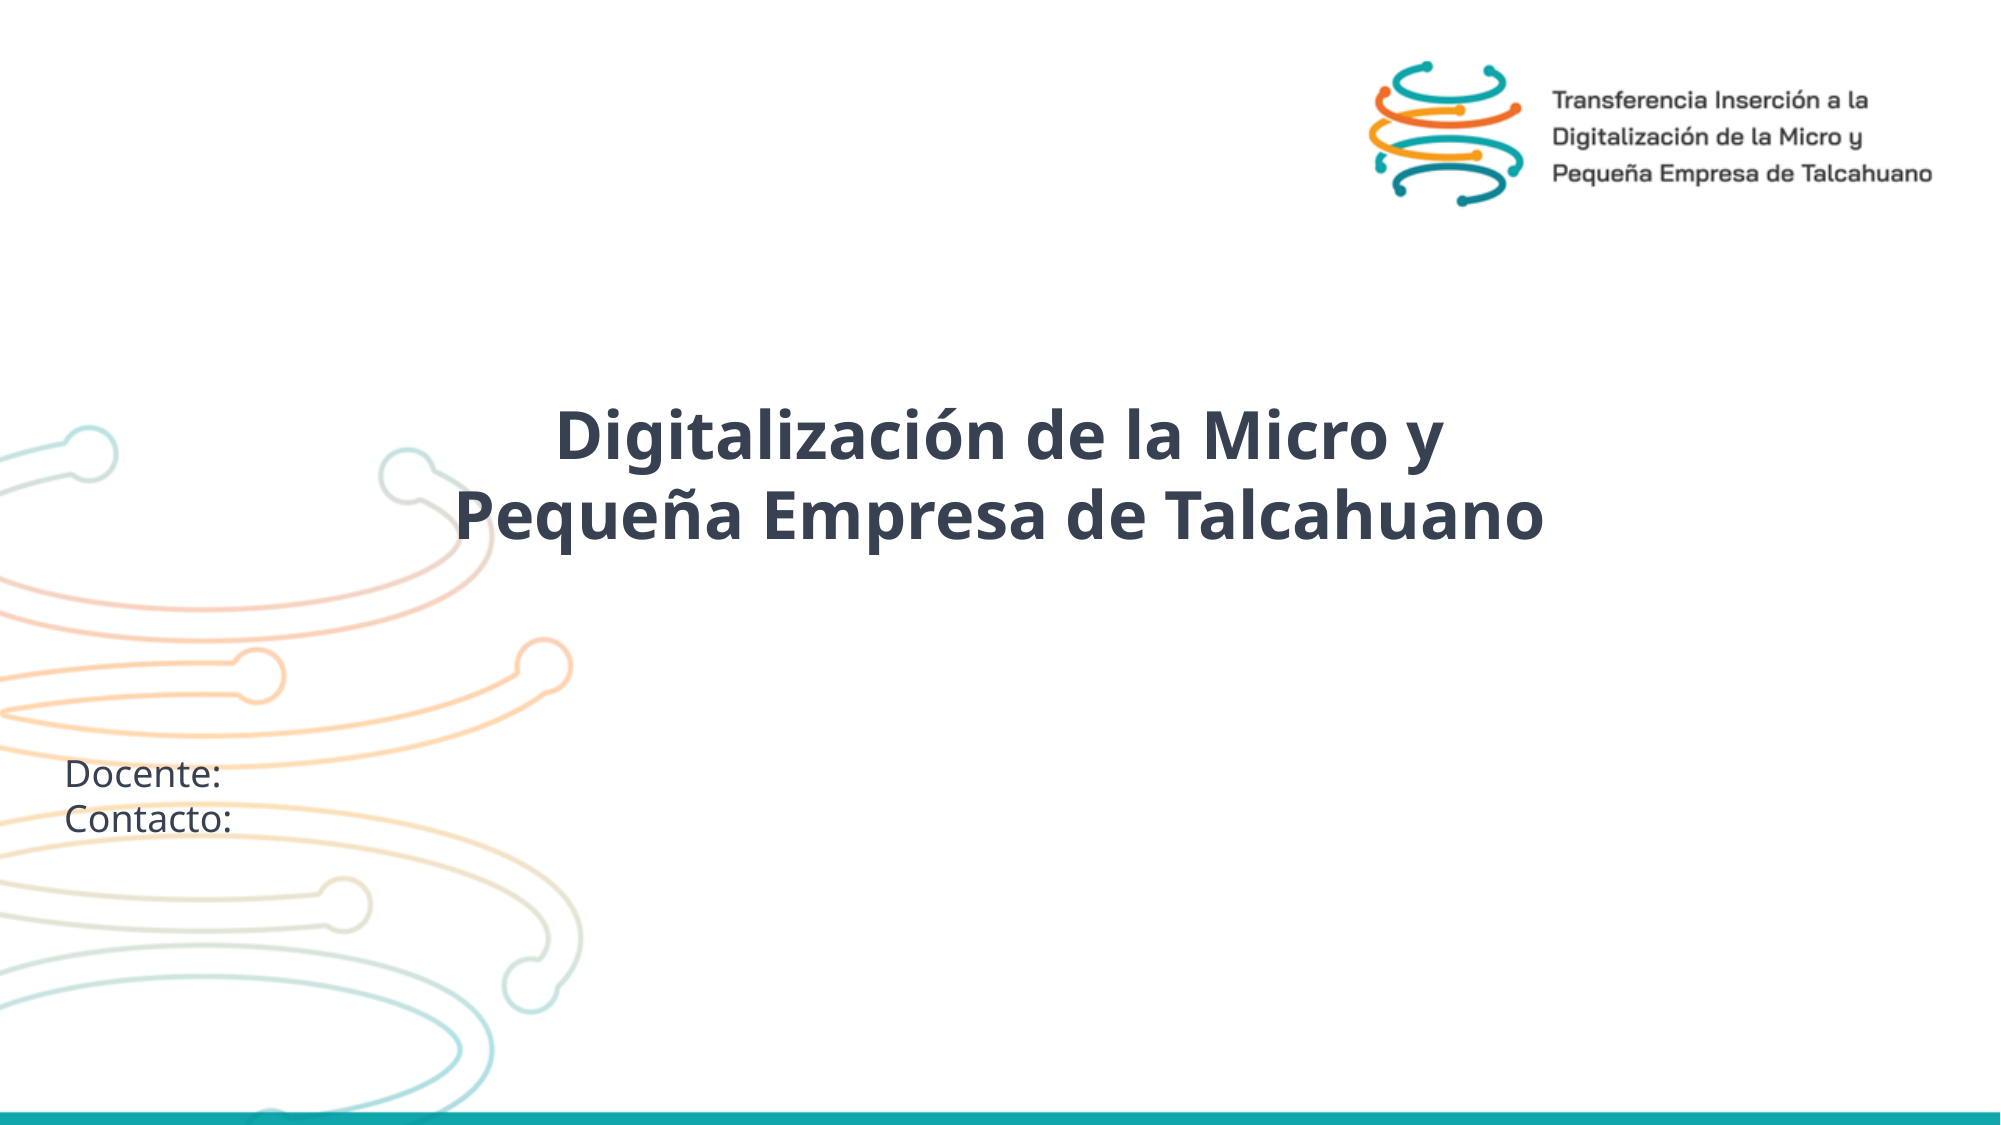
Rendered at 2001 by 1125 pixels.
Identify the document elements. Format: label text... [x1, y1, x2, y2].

text_box Digitalización de la Micro y Pequeña Empresa de Talcahuano [417, 385, 1582, 561]
text_box Docente: Contacto: [49, 742, 1481, 847]
picture [0, 0, 2001, 1125]
